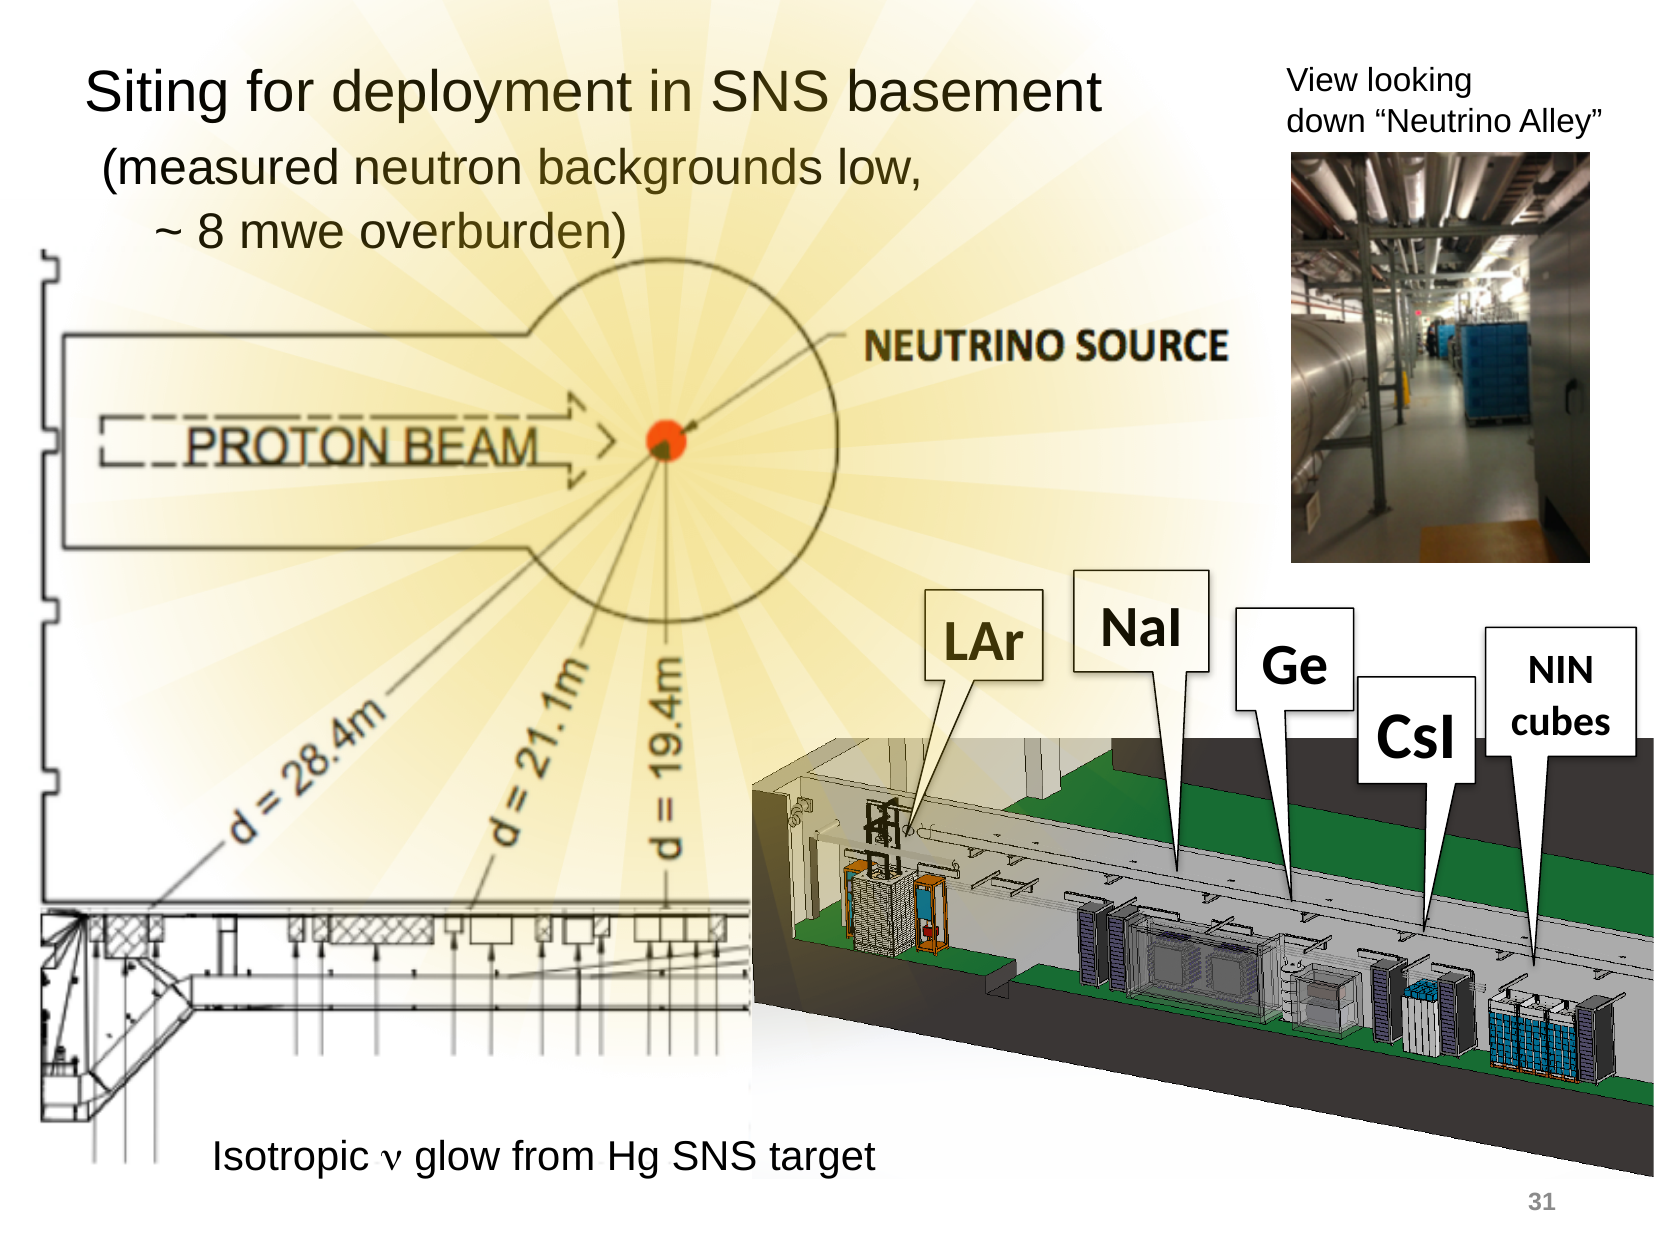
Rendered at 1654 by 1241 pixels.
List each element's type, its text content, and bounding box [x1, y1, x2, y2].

text_box View looking down “Neutrino Alley” [1289, 49, 1618, 147]
text_box Ge [1289, 607, 1355, 712]
picture [1290, 152, 1591, 563]
text_box NIN cubes [1484, 626, 1638, 737]
text_box CsI [1356, 676, 1477, 737]
picture [0, 0, 1654, 1206]
slide_number 31 [1185, 1188, 1572, 1233]
